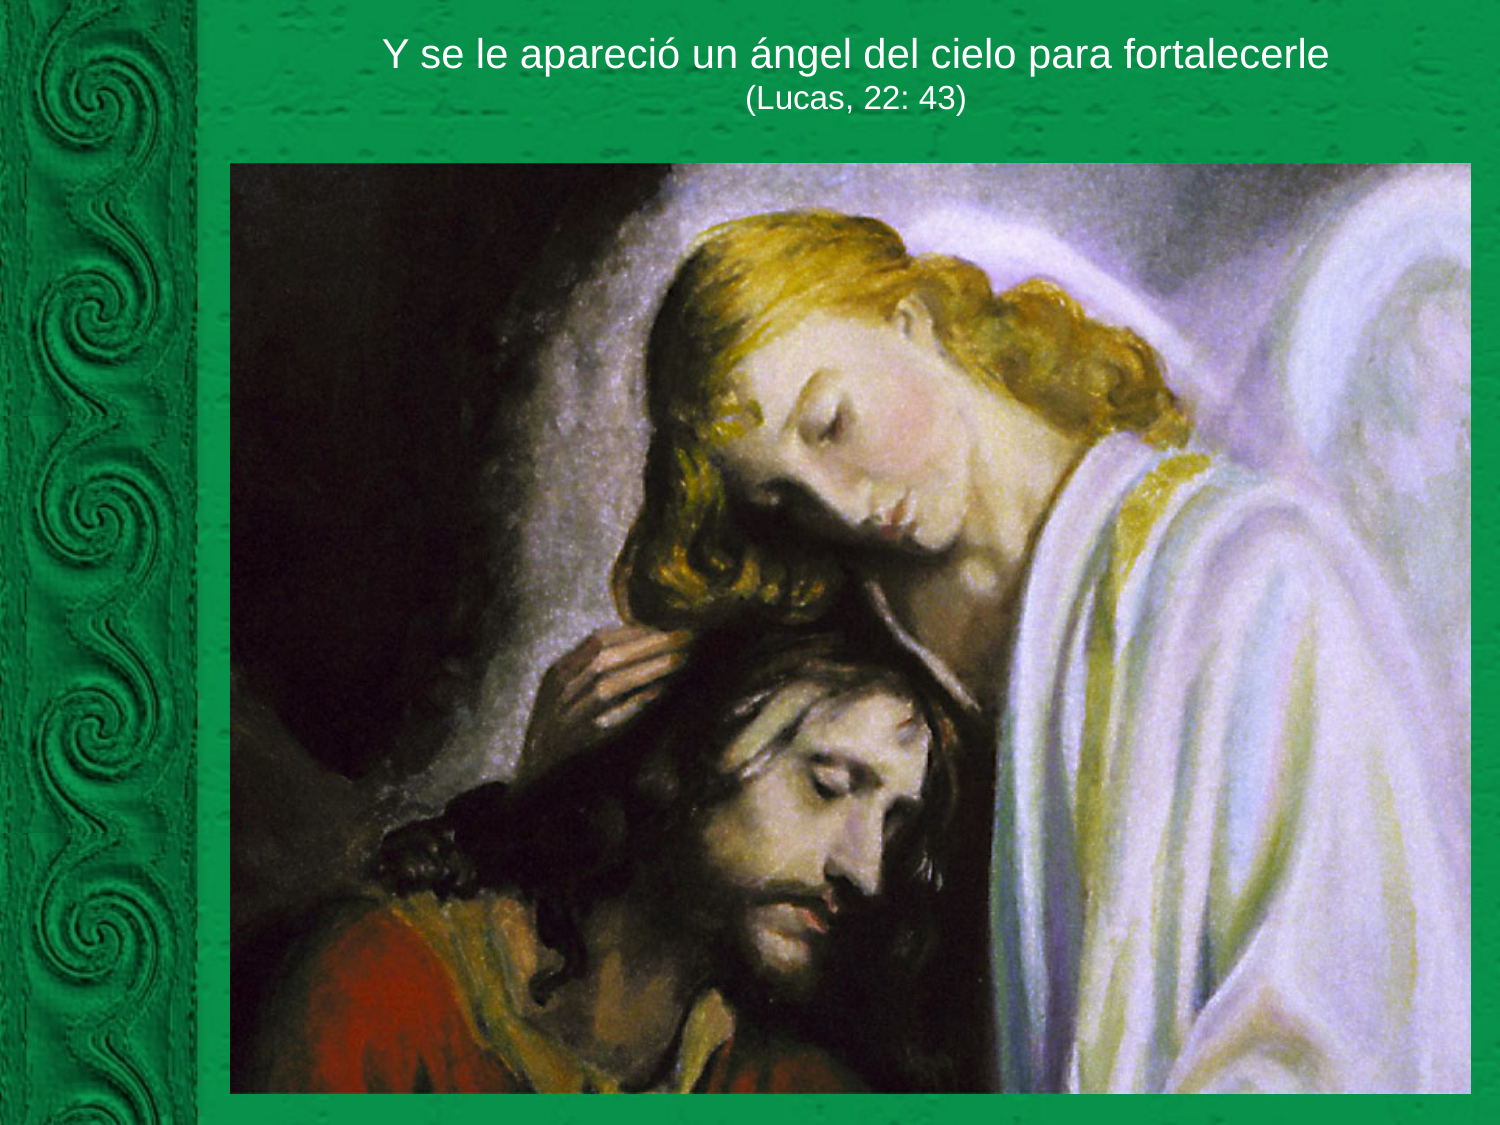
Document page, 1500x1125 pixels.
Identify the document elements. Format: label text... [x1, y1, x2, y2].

picture [0, 0, 1500, 1125]
text_box Y se le apareció un ángel del cielo para fortalecerle (Lucas, 22: 43) [324, 19, 1388, 124]
